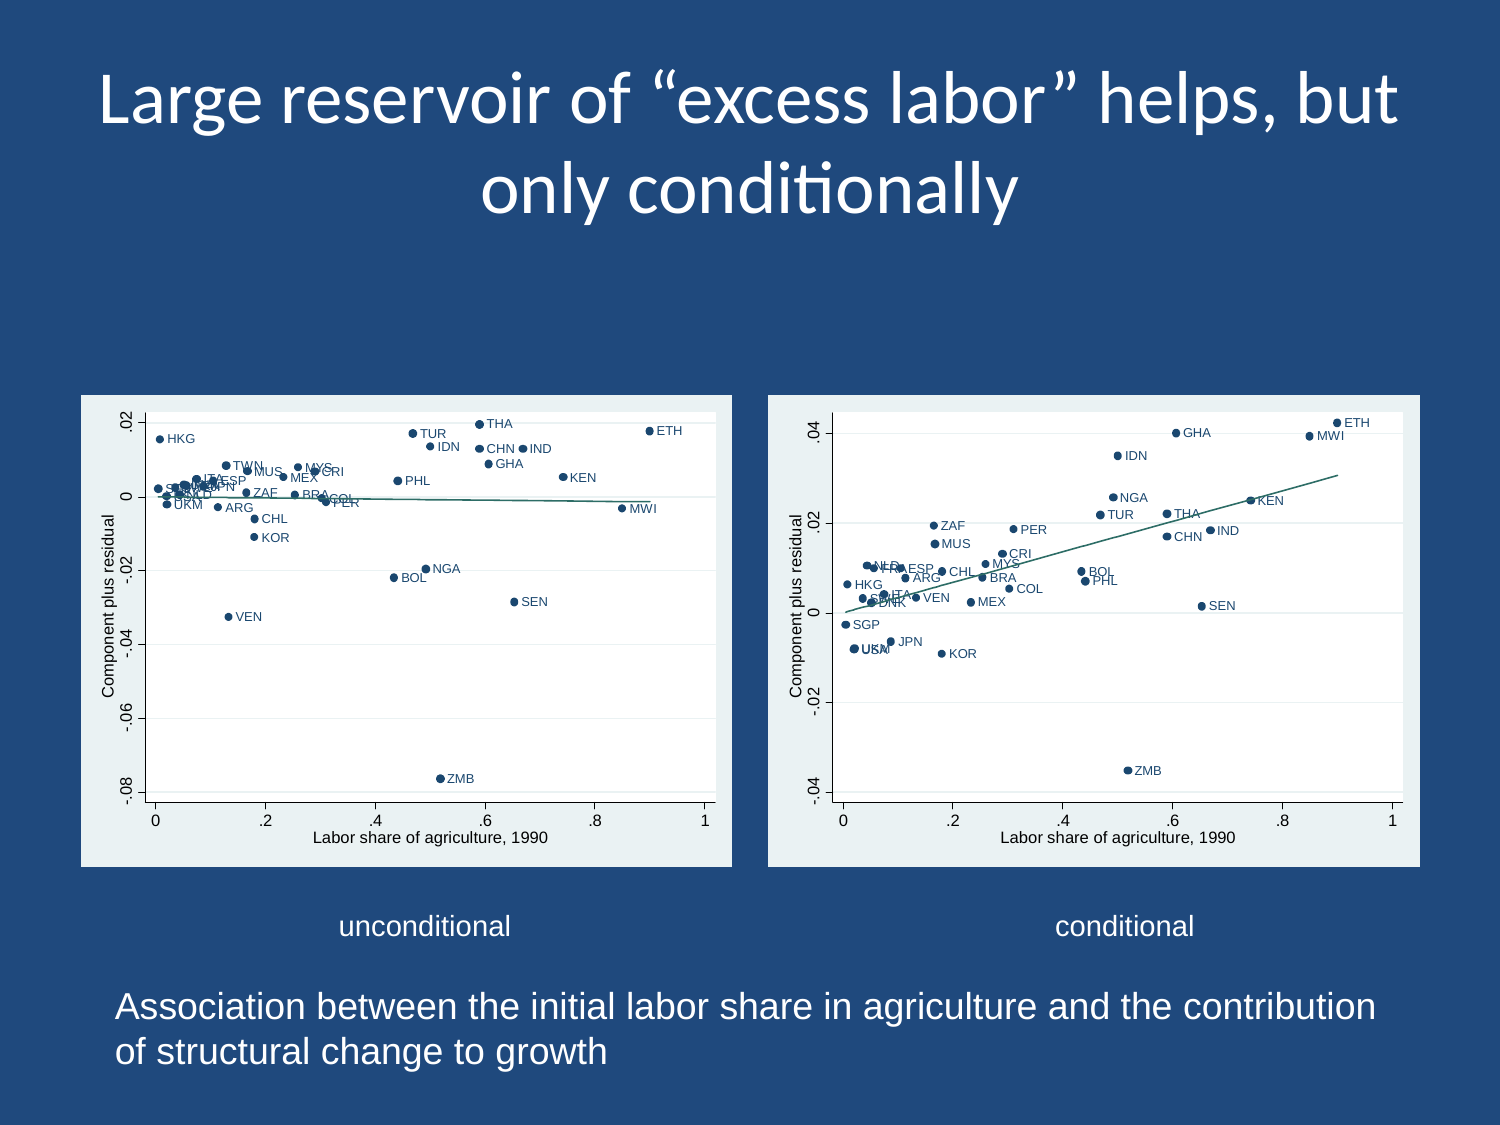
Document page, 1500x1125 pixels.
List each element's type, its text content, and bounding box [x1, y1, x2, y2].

text_box unconditional [274, 899, 575, 950]
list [762, 390, 1426, 873]
text_box conditional [974, 899, 1275, 950]
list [74, 390, 738, 873]
text_box Association between the initial labor share in agriculture and the contribution of structural change to growth [99, 974, 1413, 1080]
title Large reservoir of “excess labor” helps, but only conditionally [74, 44, 1426, 233]
